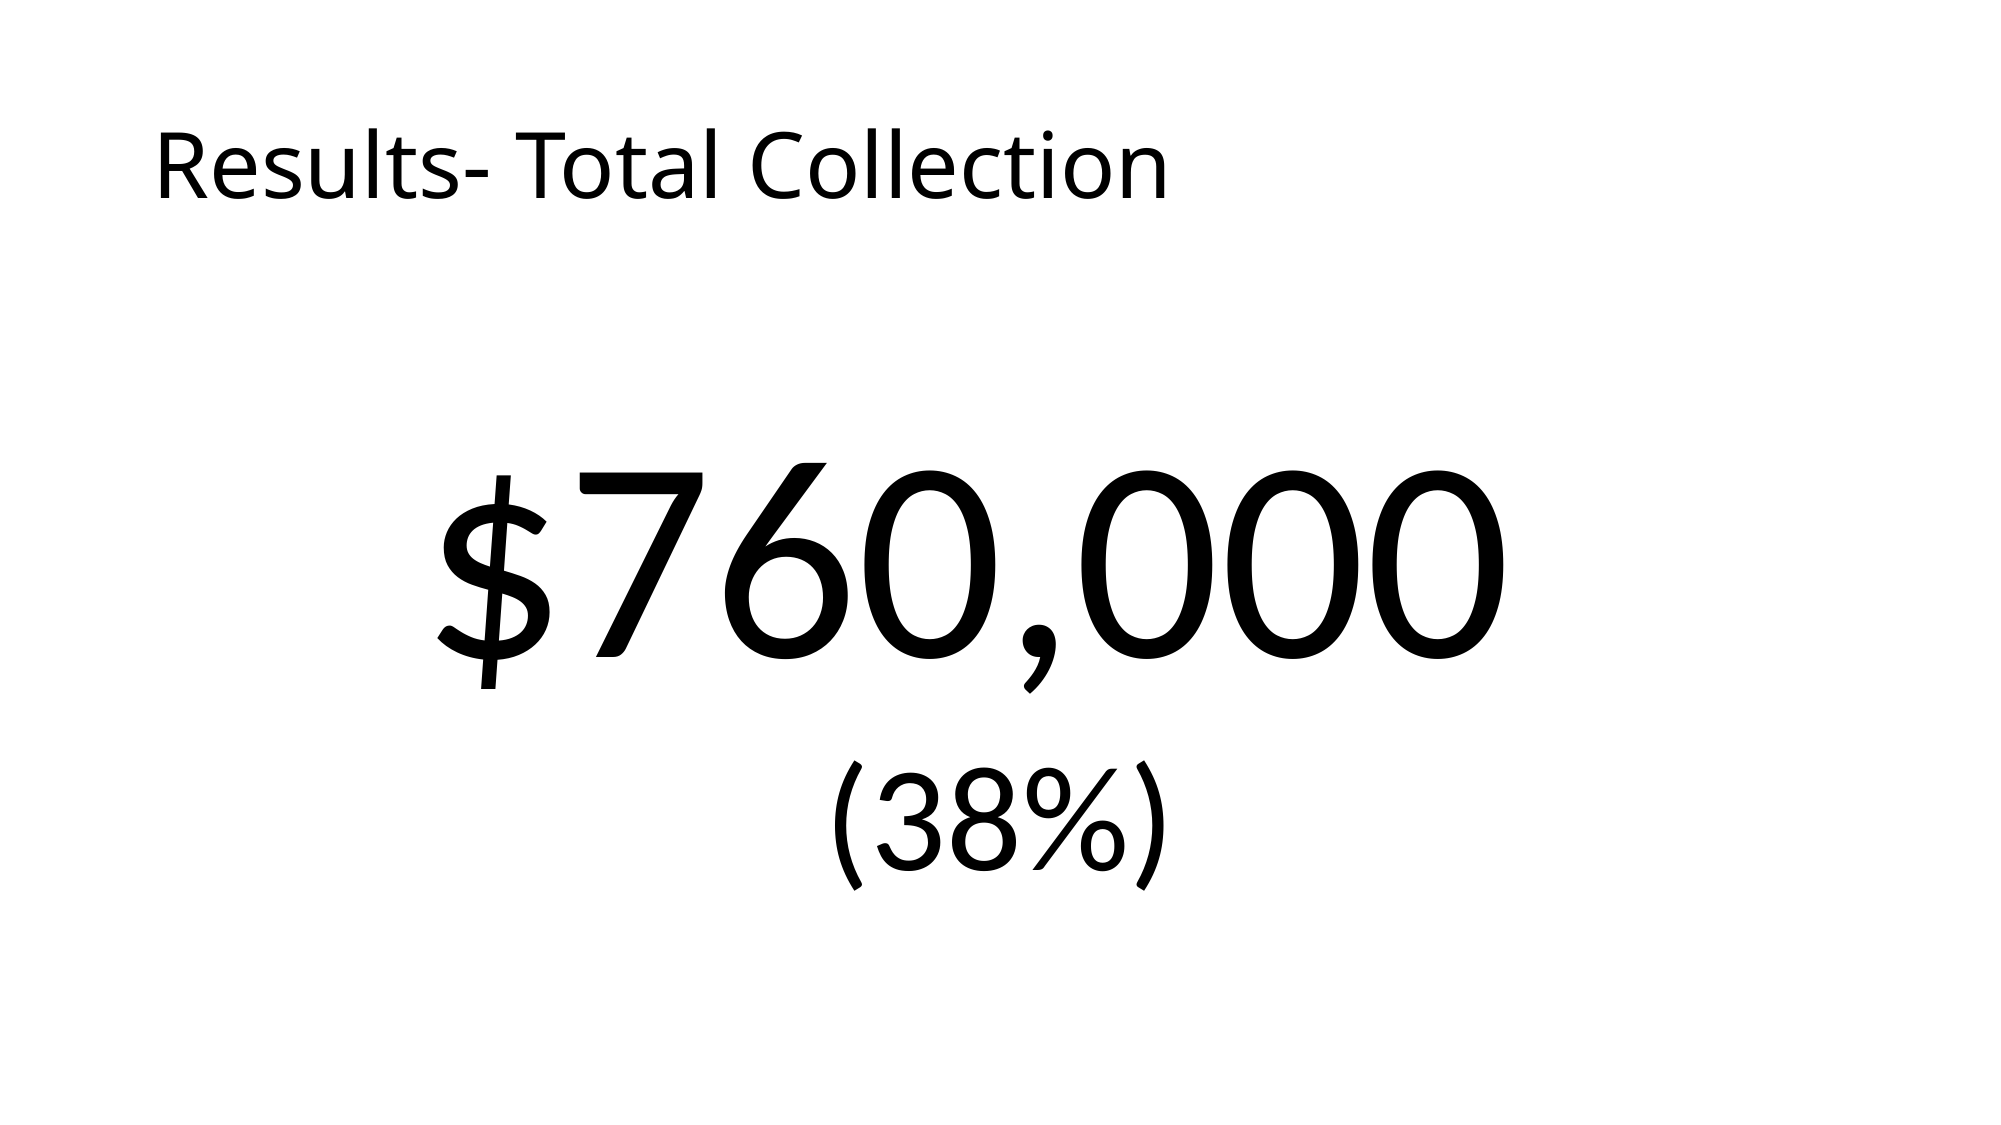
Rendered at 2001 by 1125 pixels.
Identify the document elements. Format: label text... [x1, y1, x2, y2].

list $760,000 (38%) [137, 299, 1863, 1014]
title Results- Total Collection [137, 59, 1863, 278]
